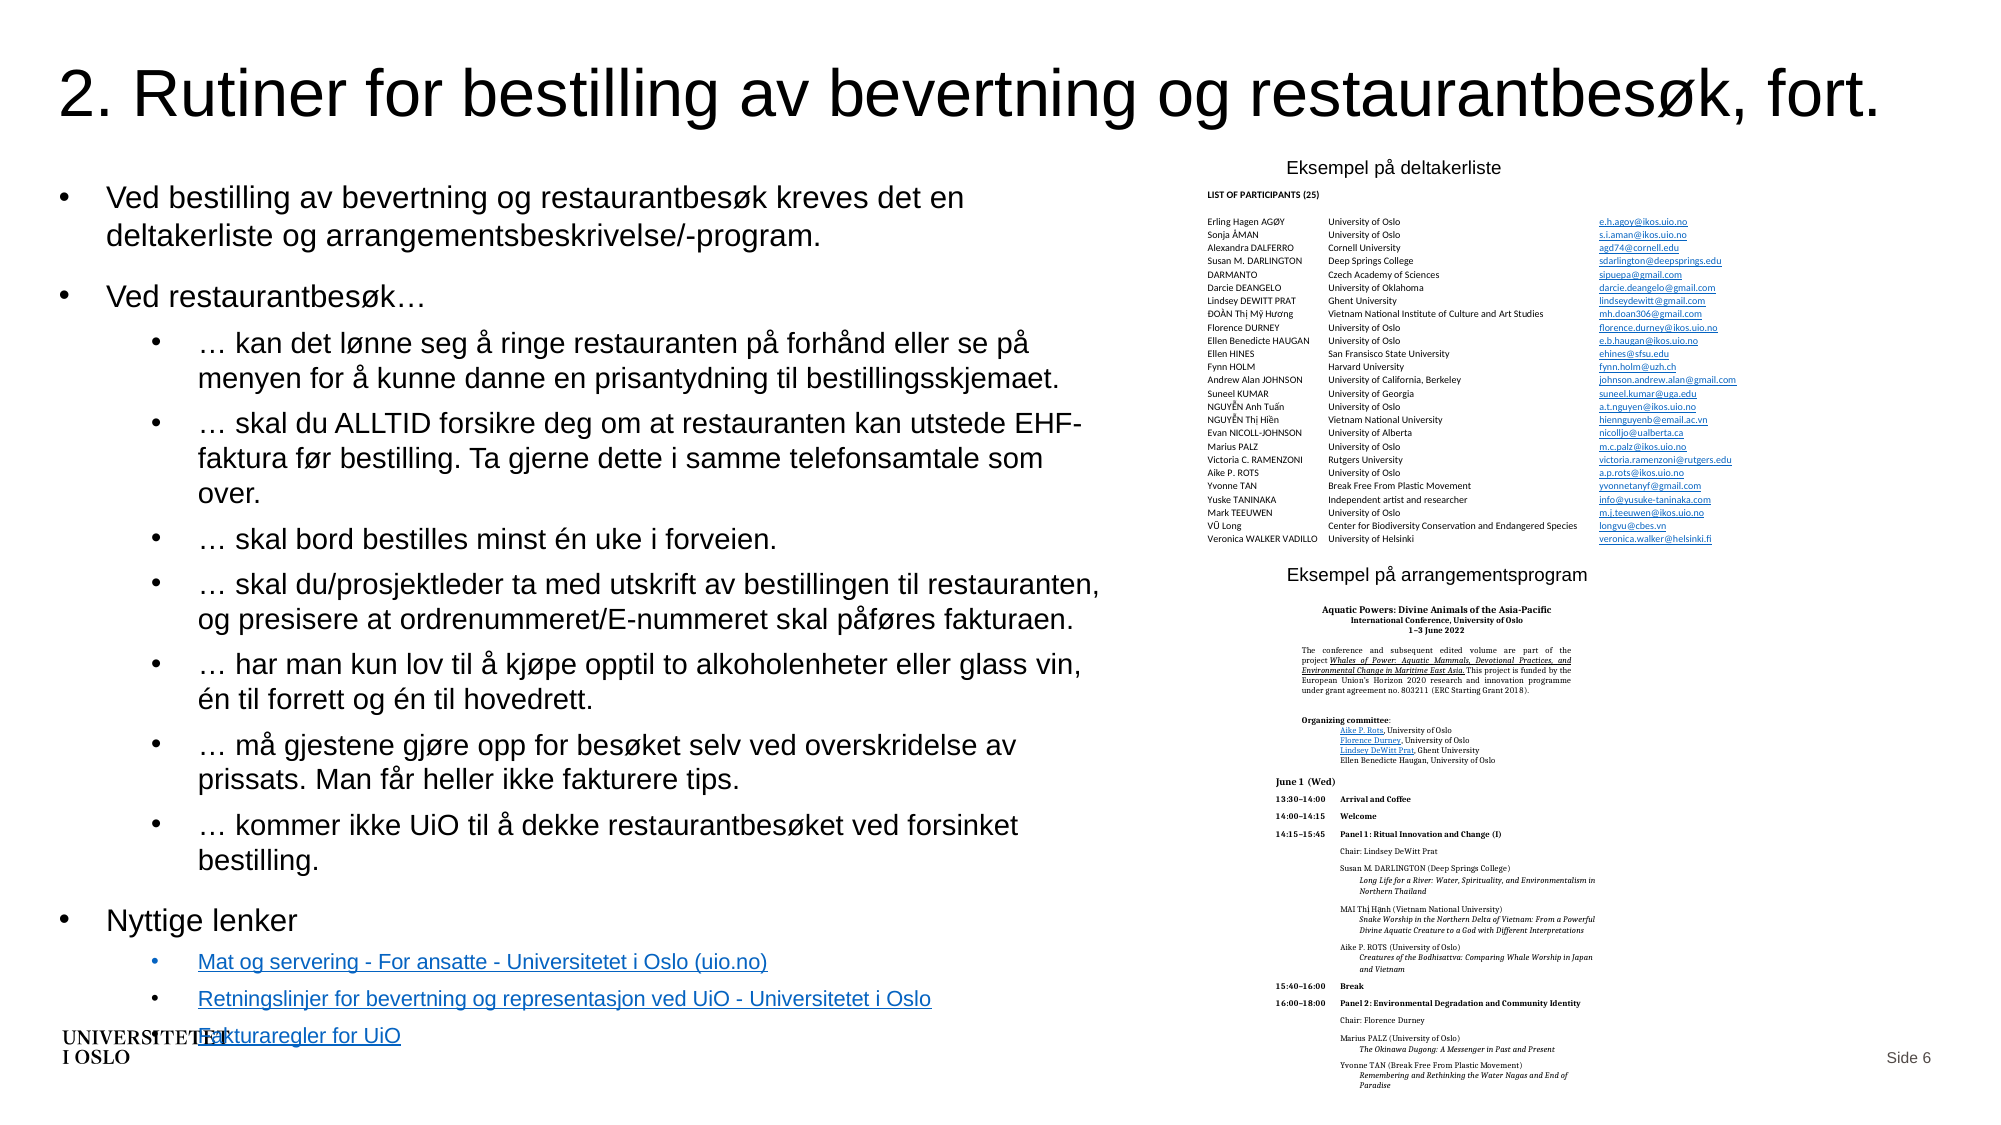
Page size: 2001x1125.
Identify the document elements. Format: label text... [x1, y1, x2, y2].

slide_number Side 6 [1848, 1027, 1947, 1088]
text_box Eksempel på deltakerliste [1271, 148, 1517, 186]
list Ved bestilling av bevertning og restaurantbesøk kreves det en deltakerliste og arrangementsbeskrivelse/-program. Ved restaurantbesøk… … kan det lønne seg å ringe restauranten på forhånd eller se på menyen for å kunne danne en prisantydning til bestillingsskjemaet. … skal du ALLTID forsikre deg om at restauranten kan utstede EHF-faktura før bestilling. Ta gjerne dette i samme telefonsamtale som over. … skal bord bestilles minst én uke i forveien. … skal du/prosjektleder ta med utskrift av bestillingen til restauranten, og presisere at ordrenummeret/E-nummeret skal påføres fakturaen. … har man kun lov til å kjøpe opptil to alkoholenheter eller glass vin, én til forrett og én til hovedrett. … må gjestene gjøre opp for besøket selv ved overskridelse av prissats. Man får heller ikke fakturere tips. … kommer ikke UiO til å dekke restaurantbesøket ved forsinket bestilling. Nyttige lenker Mat og servering - For ansatte - Universitetet i Oslo (uio.no) Retningslinjer for bevertning og representasjon ved UiO - Universitetet i Oslo Fakturaregler for UiO [59, 177, 1117, 968]
footer [301, 1024, 548, 1067]
text_box Eksempel på arrangementsprogram [1272, 573, 1603, 593]
picture [62, 1030, 230, 1064]
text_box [1276, 593, 1599, 1096]
title 2. Rutiner for bestilling av bevertning og restaurantbesøk, fort. [59, 59, 1941, 148]
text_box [1207, 189, 1775, 573]
